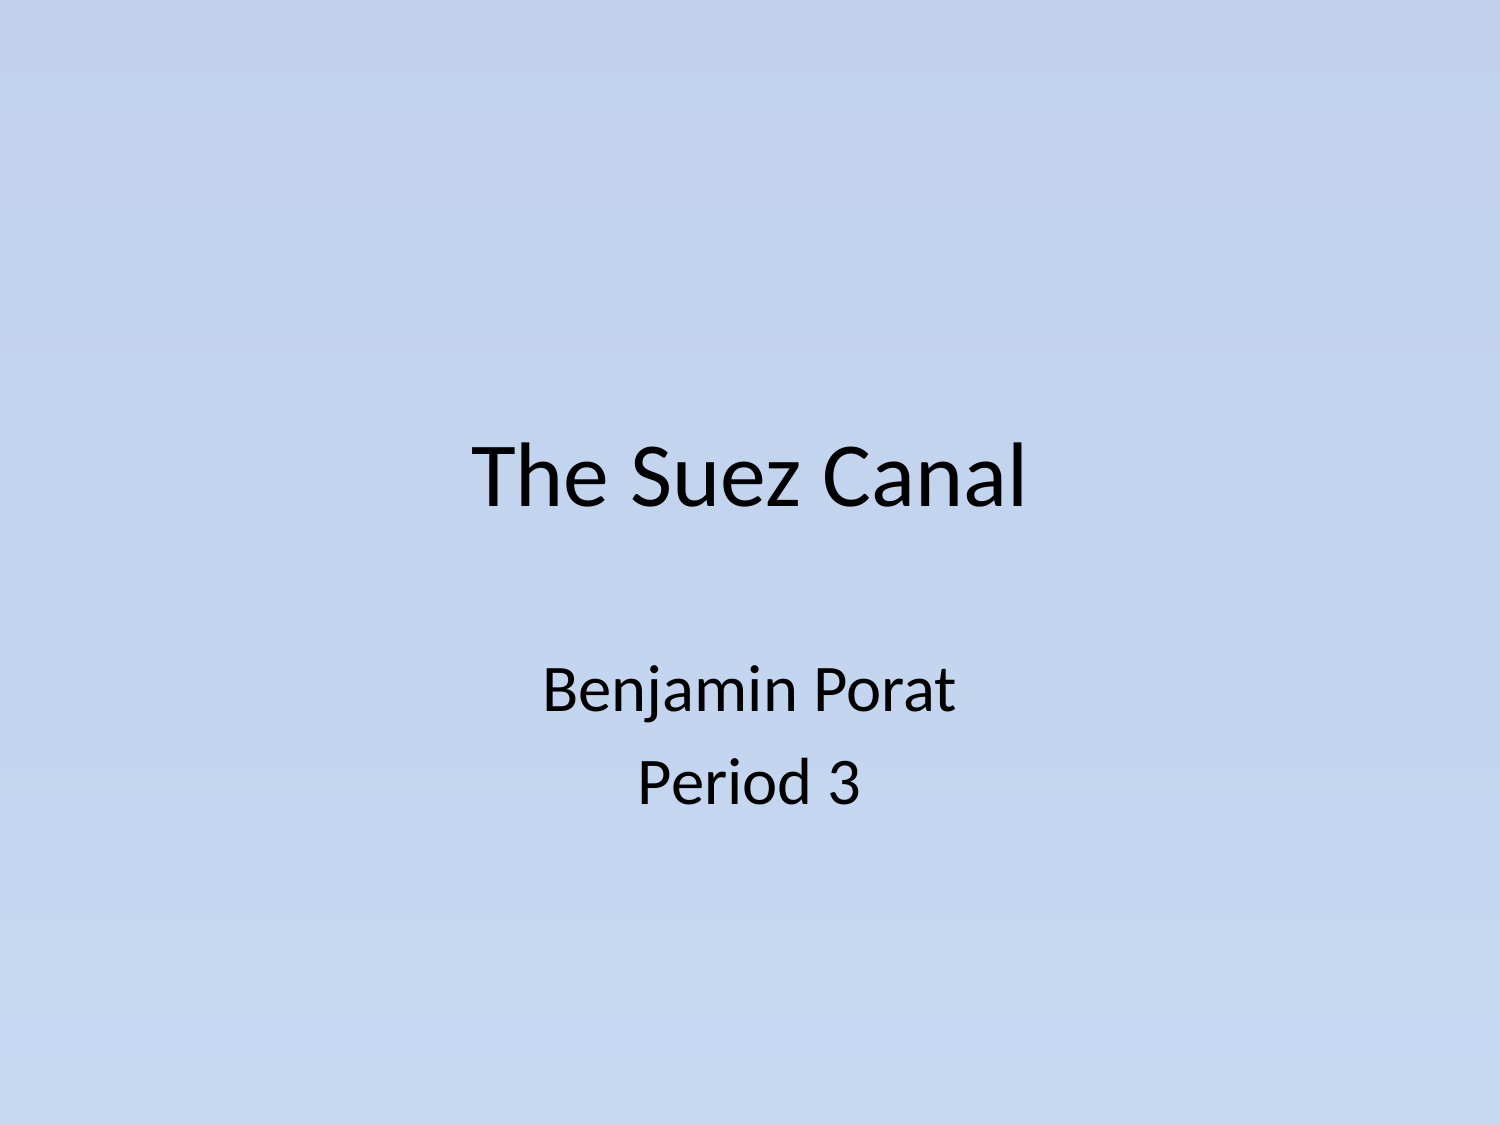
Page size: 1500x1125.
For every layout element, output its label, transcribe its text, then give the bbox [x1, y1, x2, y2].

title The Suez Canal [112, 349, 1388, 591]
subtitle Benjamin Porat Period 3 [225, 637, 1275, 925]
